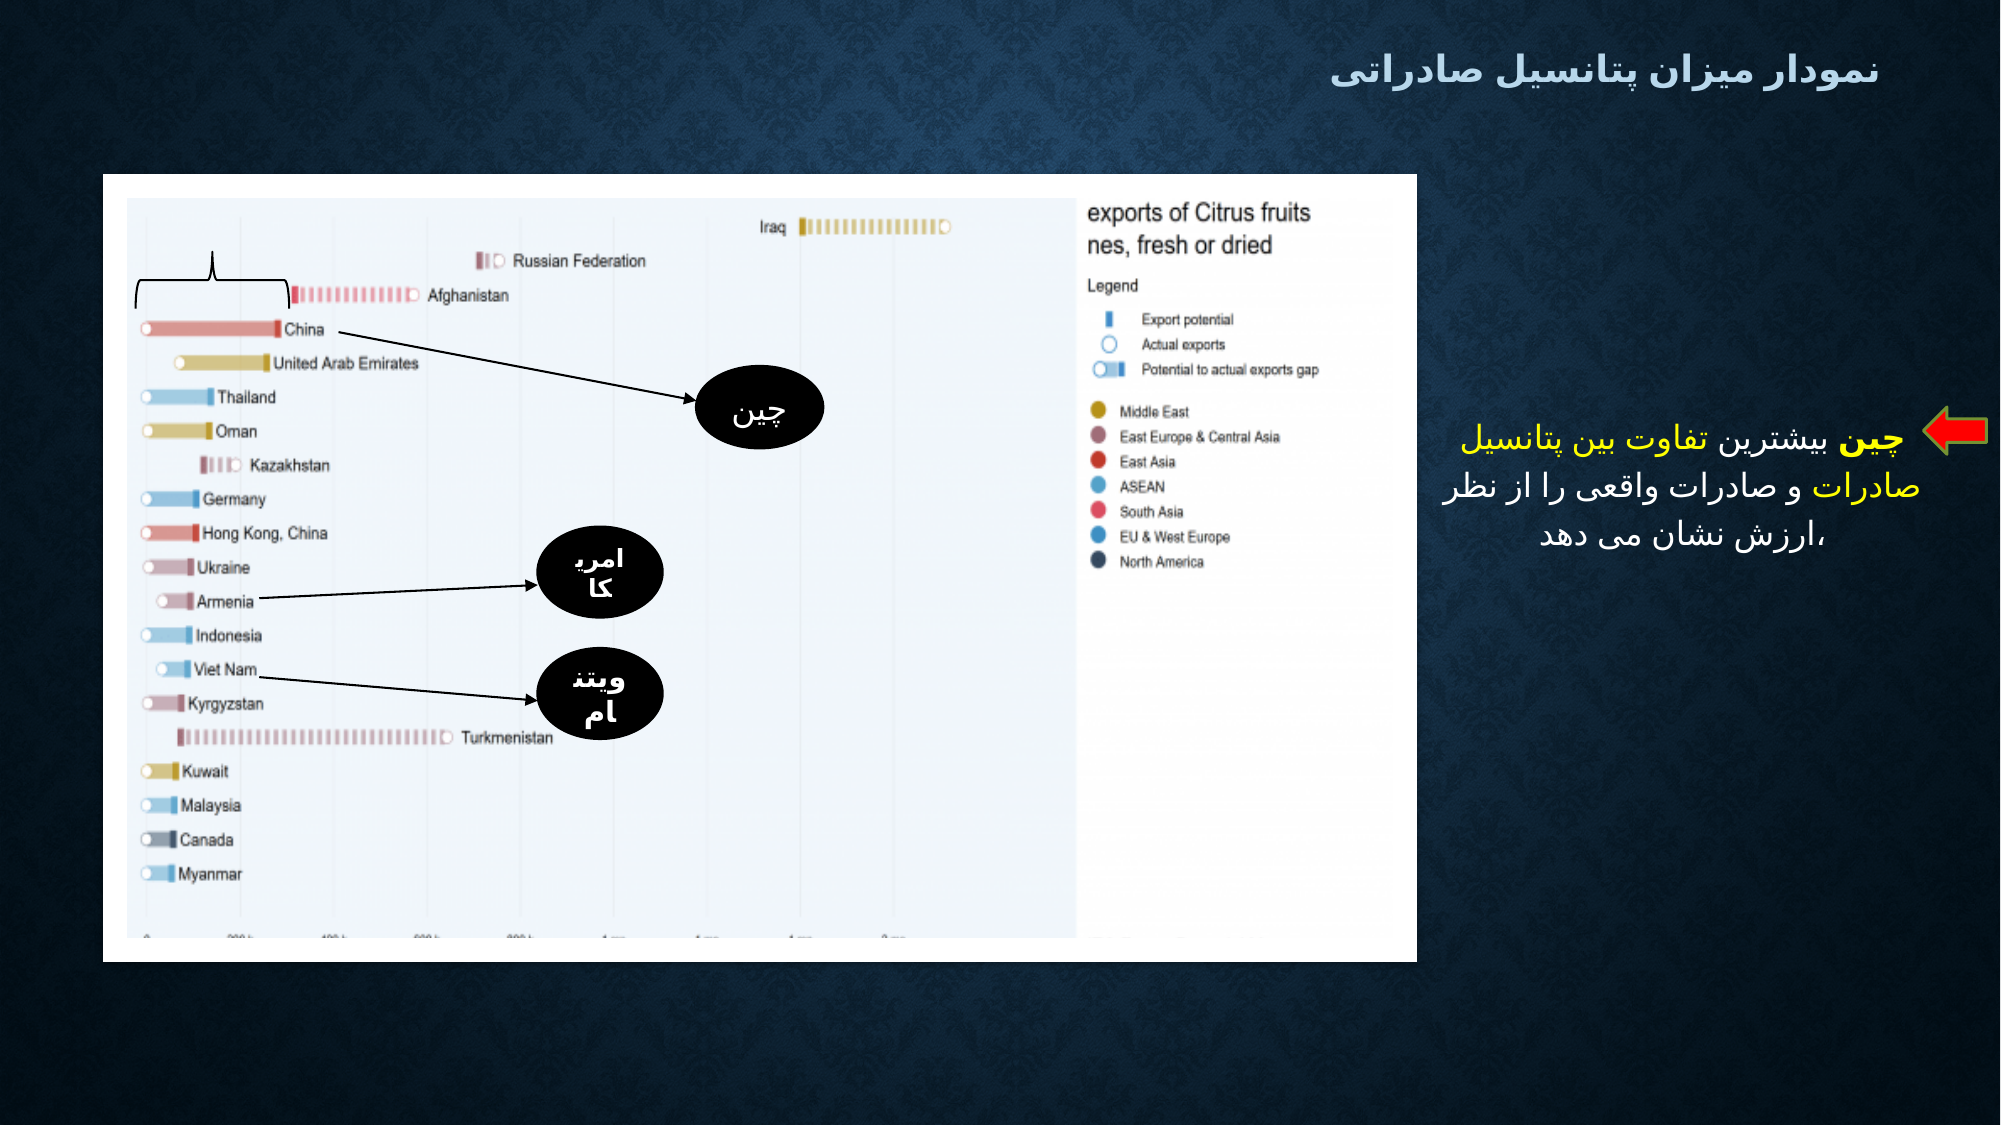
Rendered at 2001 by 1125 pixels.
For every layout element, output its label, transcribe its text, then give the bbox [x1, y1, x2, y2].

picture [114, 185, 1406, 951]
text_box [1922, 405, 1988, 456]
list چین بیشترین تفاوت بین پتانسیل صادرات و صادرات واقعی را از نظر ارزش نشان می دهد، [1423, 400, 1953, 903]
title نمودار میزان پتانسیل صادراتی [1307, 42, 1903, 99]
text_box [258, 676, 539, 702]
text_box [258, 584, 539, 599]
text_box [337, 331, 697, 402]
